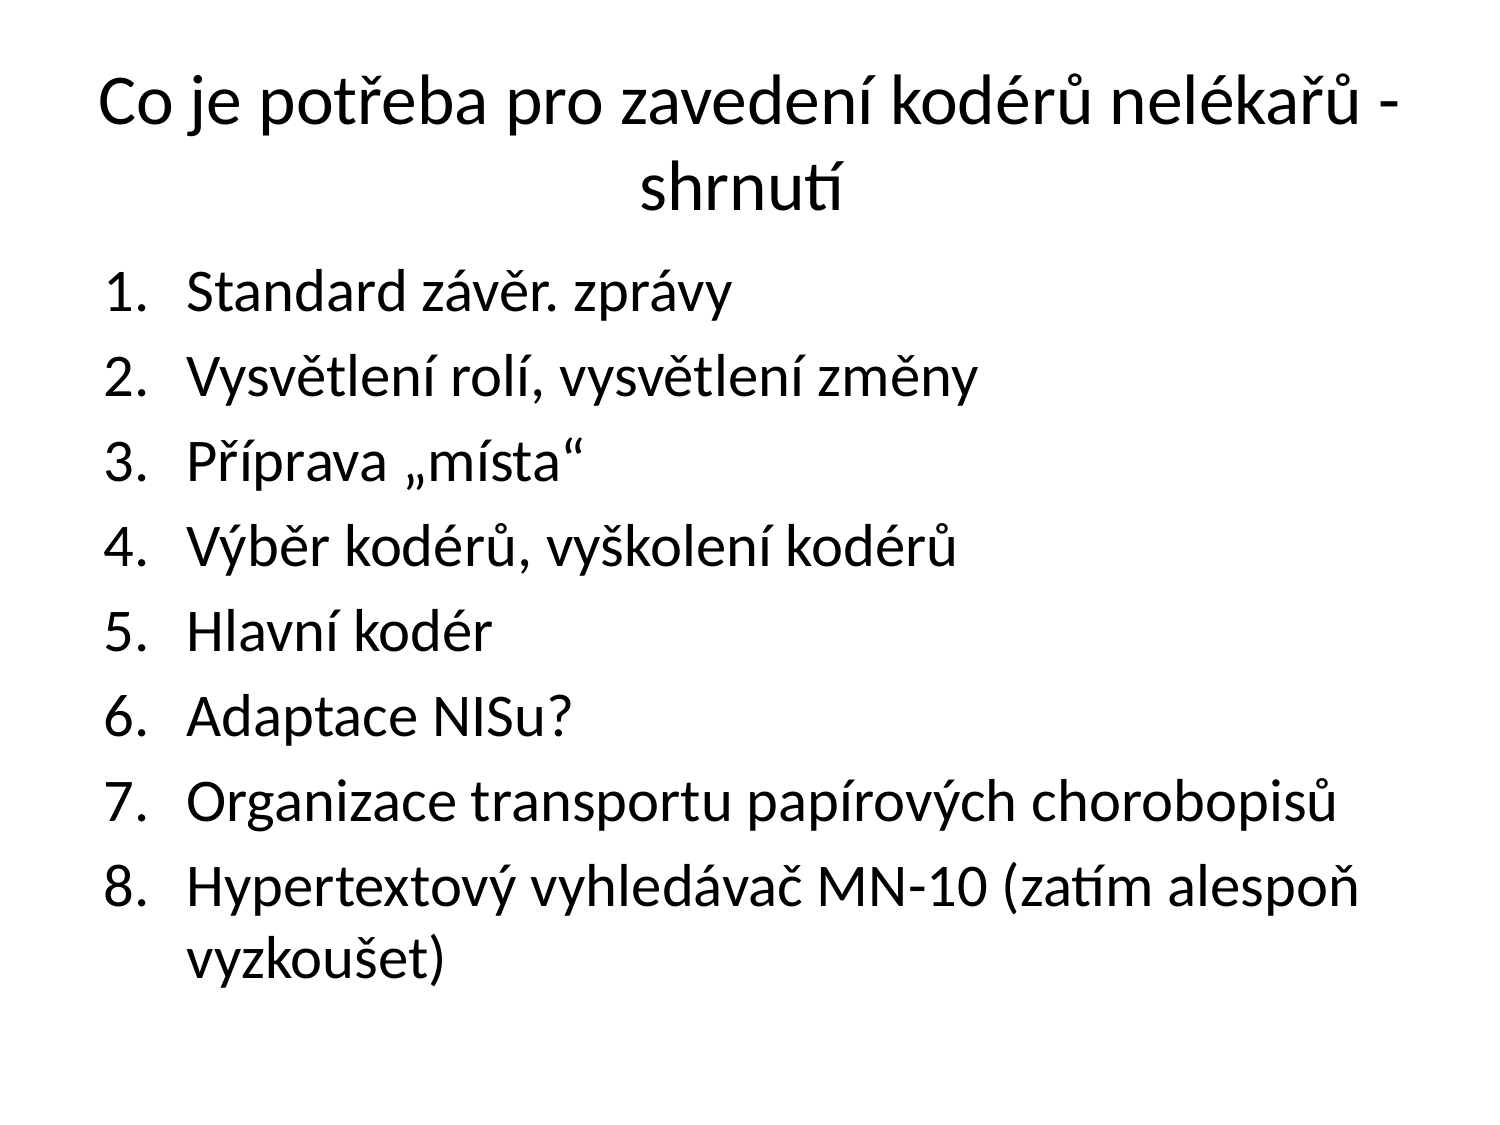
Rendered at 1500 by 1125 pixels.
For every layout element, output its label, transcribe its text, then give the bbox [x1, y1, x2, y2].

list Standard závěr. zprávy Vysvětlení rolí, vysvětlení změny Příprava „místa“ Výběr kodérů, vyškolení kodérů Hlavní kodér Adaptace NISu? Organizace transportu papírových chorobopisů Hypertextový vyhledávač MN-10 (zatím alespoň vyzkoušet) [88, 243, 1426, 1006]
title Co je potřeba pro zavedení kodérů nelékařů - shrnutí [74, 44, 1426, 233]
